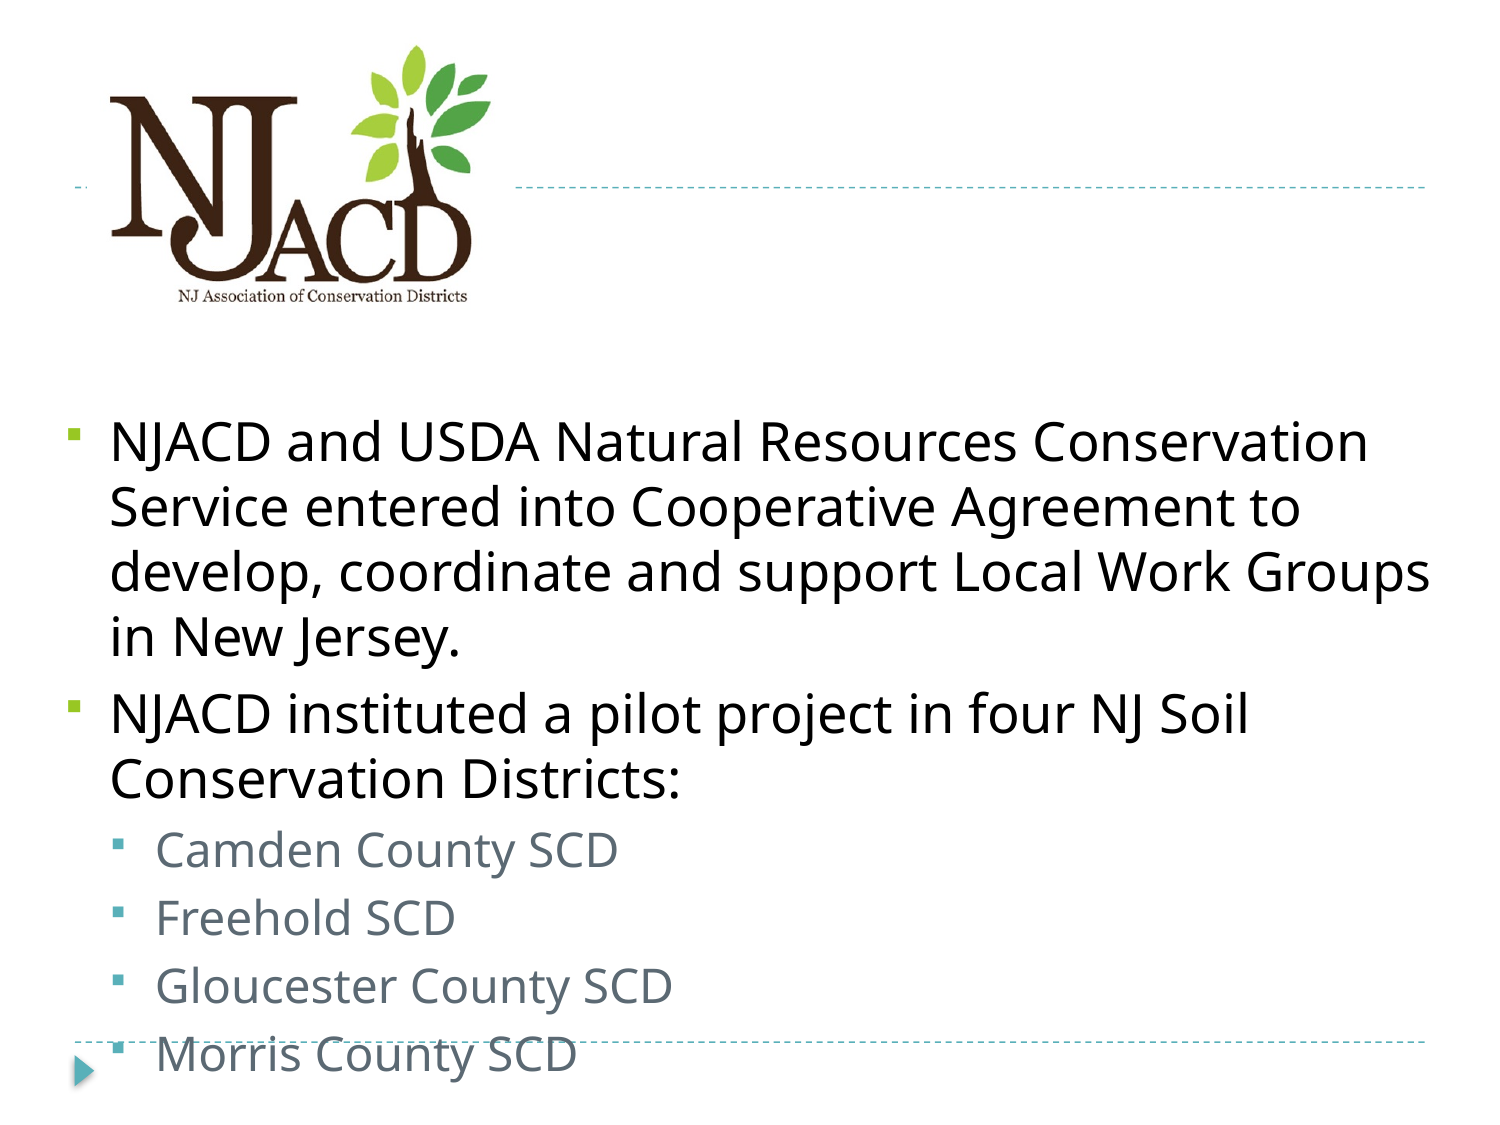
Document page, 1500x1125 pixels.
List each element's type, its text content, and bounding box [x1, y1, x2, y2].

title NJ [75, 24, 1425, 313]
list NJACD and USDA Natural Resources Conservation Service entered into Cooperative Agreement to develop, coordinate and support Local Work Groups in New Jersey. NJACD instituted a pilot project in four NJ Soil Conservation Districts: Camden County SCD Freehold SCD Gloucester County SCD Morris County SCD [50, 399, 1463, 1063]
picture [87, 37, 515, 317]
